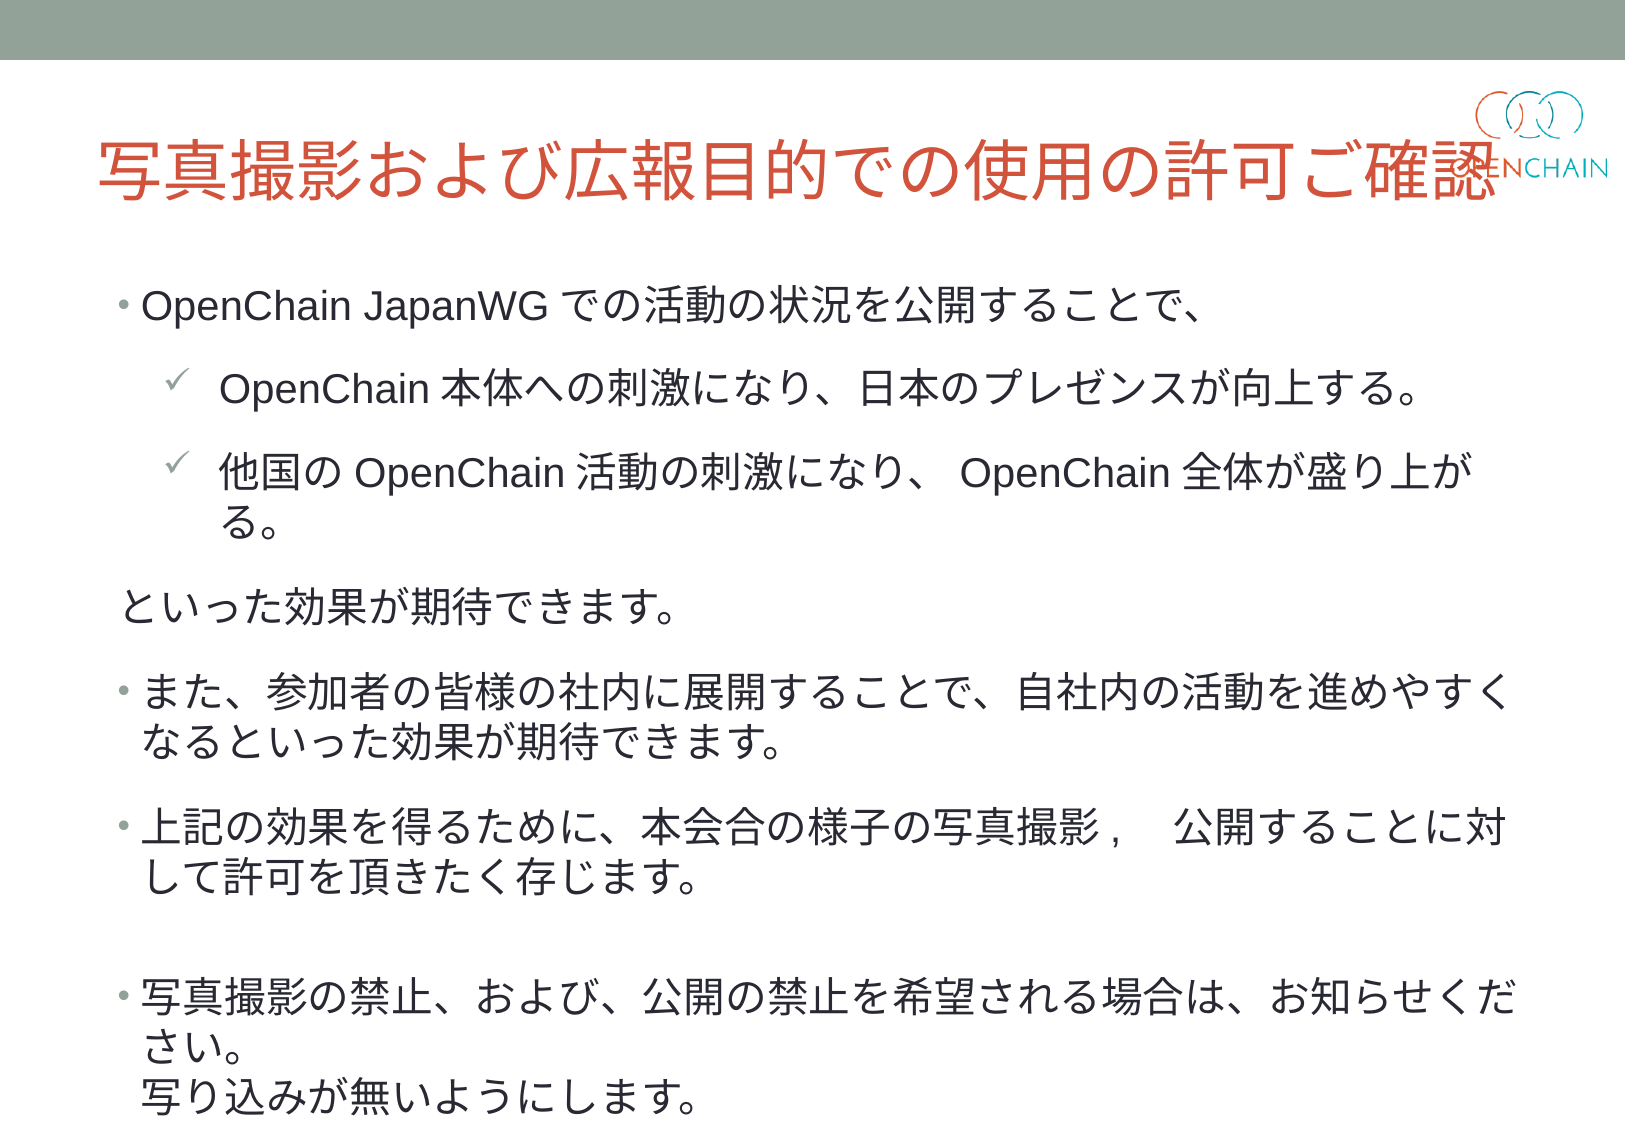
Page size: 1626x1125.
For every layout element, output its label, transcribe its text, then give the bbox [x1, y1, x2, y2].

picture [1544, 91, 1607, 178]
title 写真撮影および広報目的での使用の許可ご確認 [81, 87, 1544, 250]
list OpenChain JapanWGでの活動の状況を公開することで、 OpenChain本体への刺激になり、日本のプレゼンスが向上する。 他国のOpenChain活動の刺激になり、OpenChain全体が盛り上がる。 といった効果が期待できます。 また、参加者の皆様の社内に展開することで、自社内の活動を進めやすくなるといった効果が期待できます。 上記の効果を得るために、本会合の様子の写真撮影, 公開することに対して許可を頂きたく存じます。 写真撮影の禁止、および、公開の禁止を希望される場合は、お知らせください。 写り込みが無いようにします。 [81, 263, 1544, 1064]
